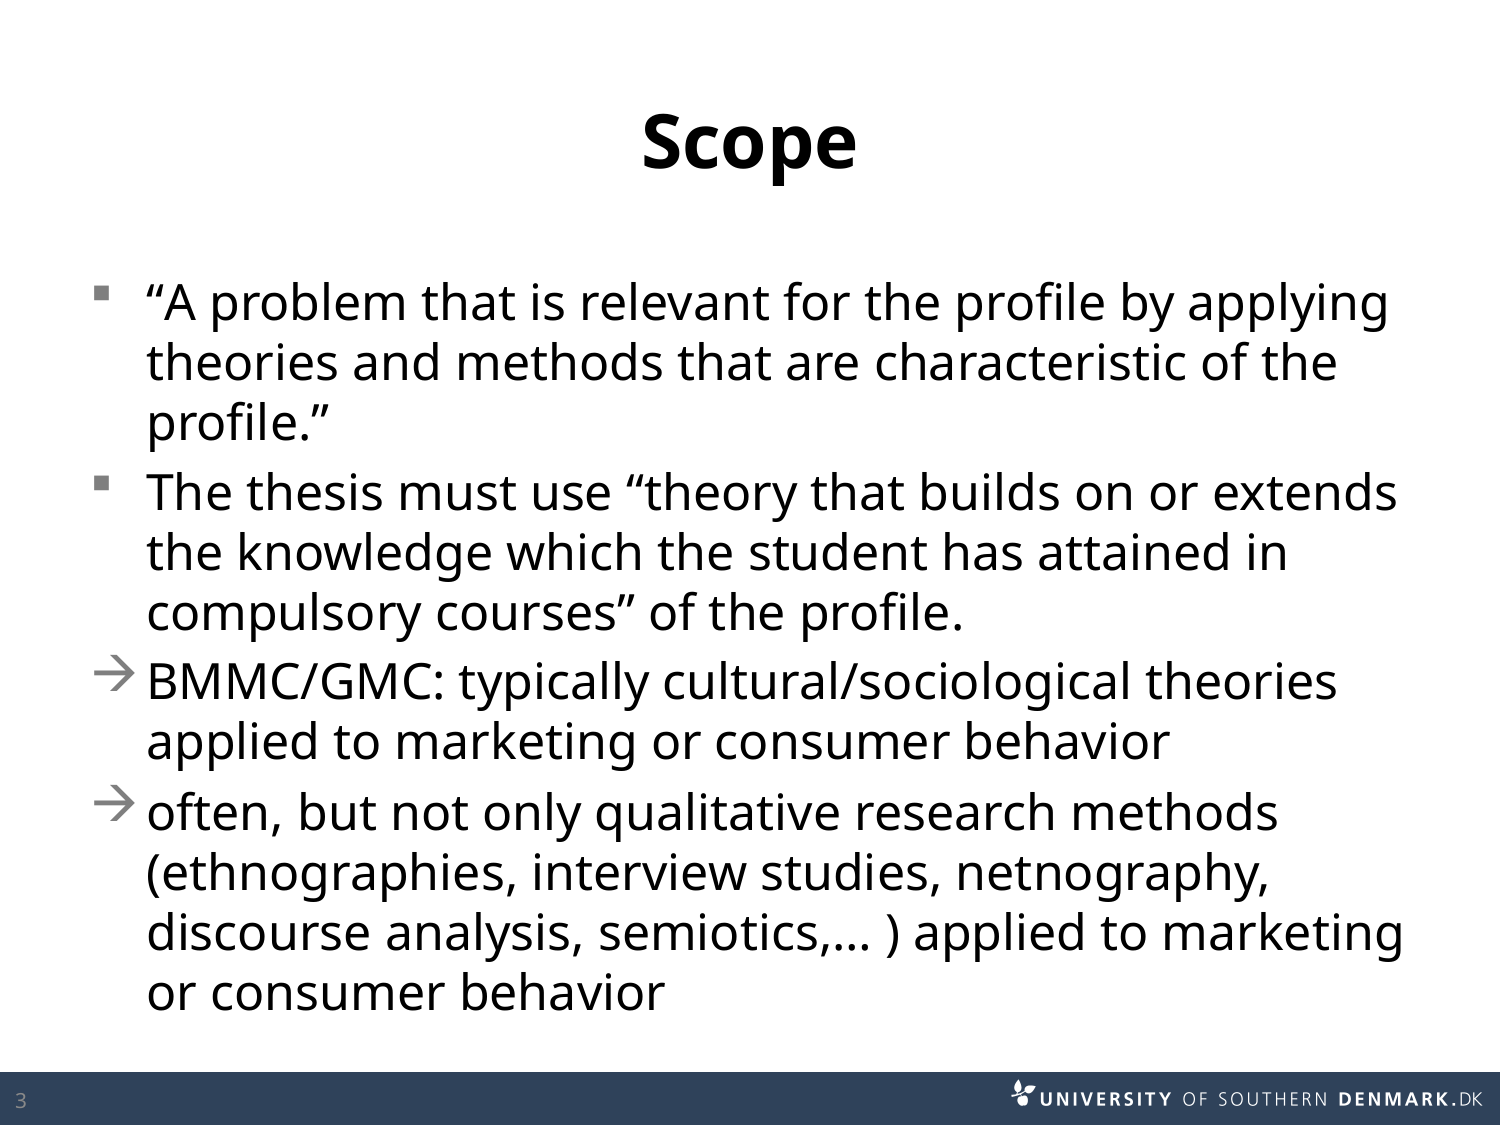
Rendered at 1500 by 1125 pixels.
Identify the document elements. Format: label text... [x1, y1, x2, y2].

list “A problem that is relevant for the profile by applying theories and methods that are characteristic of the profile.” The thesis must use “theory that builds on or extends the knowledge which the student has attained in compulsory courses” of the profile. BMMC/GMC: typically cultural/sociological theories applied to marketing or consumer behavior often, but not only qualitative research methods (ethnographies, interview studies, netnography, discourse analysis, semiotics,… ) applied to marketing or consumer behavior [74, 262, 1426, 670]
title Scope [74, 44, 1426, 233]
picture [0, 1072, 1500, 1125]
slide_number 3 [0, 1078, 71, 1125]
